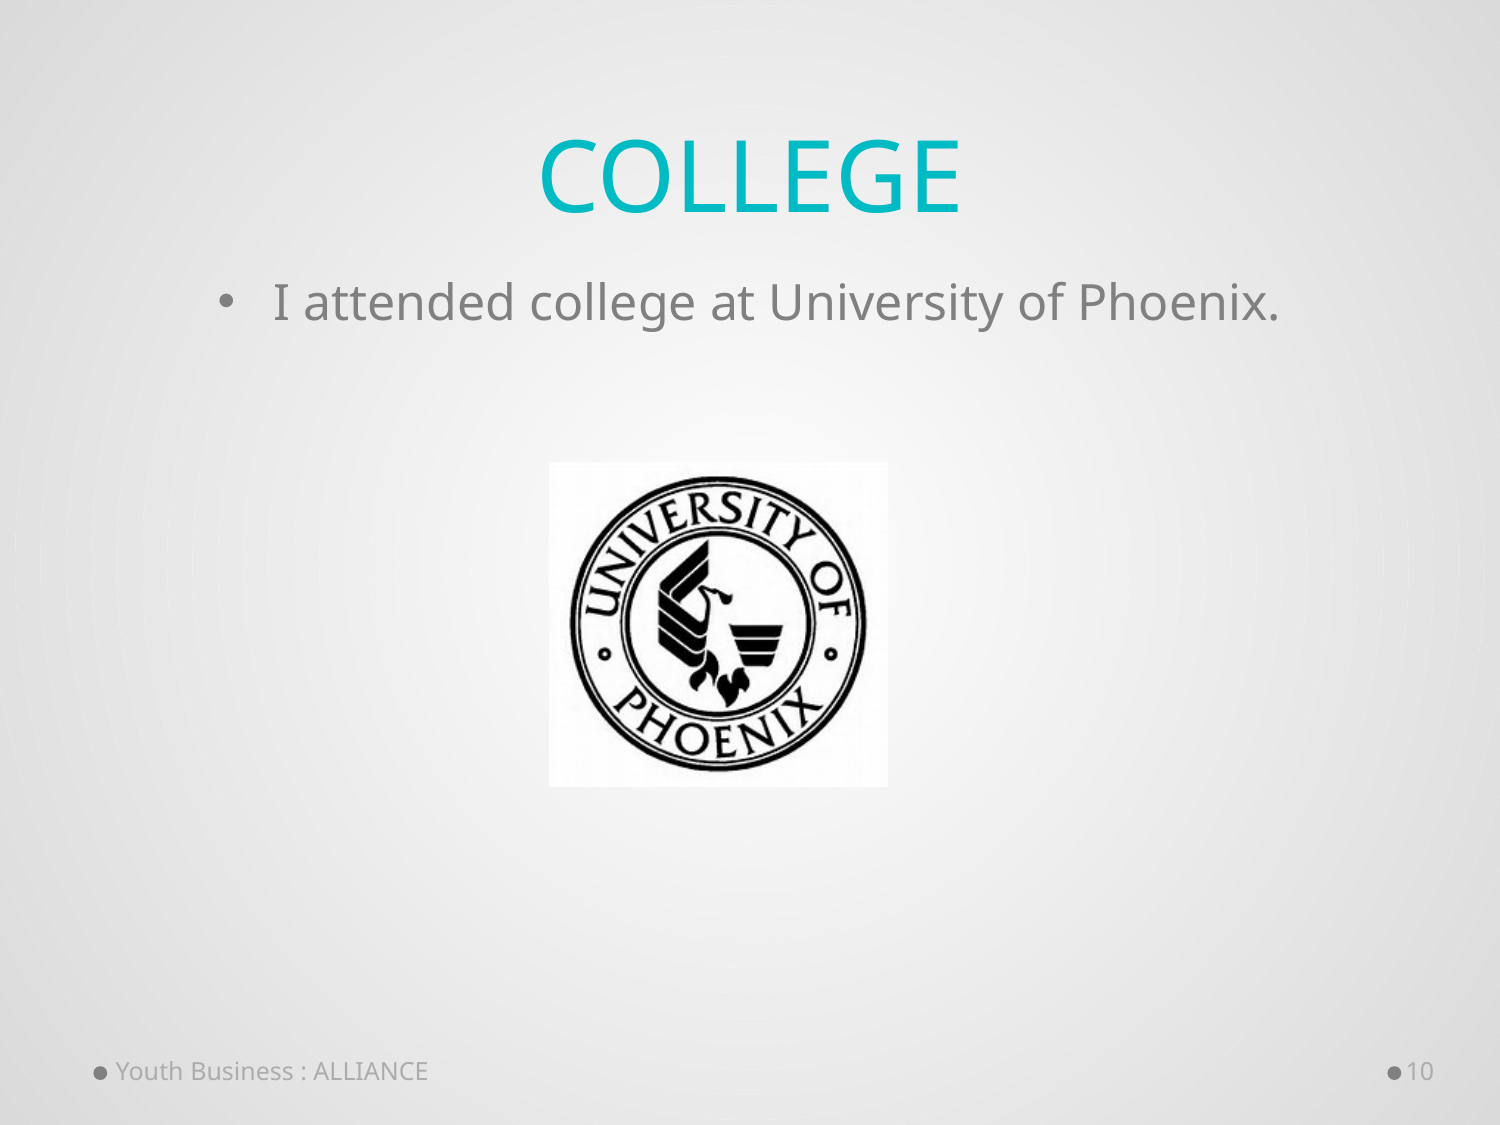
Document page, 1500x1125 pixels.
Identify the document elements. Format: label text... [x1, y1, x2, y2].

list I attended college at University of Phoenix. [75, 262, 1425, 1005]
title College [75, 22, 1425, 240]
slide_number 10 [1401, 1042, 1494, 1103]
footer Youth Business : ALLIANCE [108, 1042, 576, 1103]
picture [549, 461, 888, 787]
